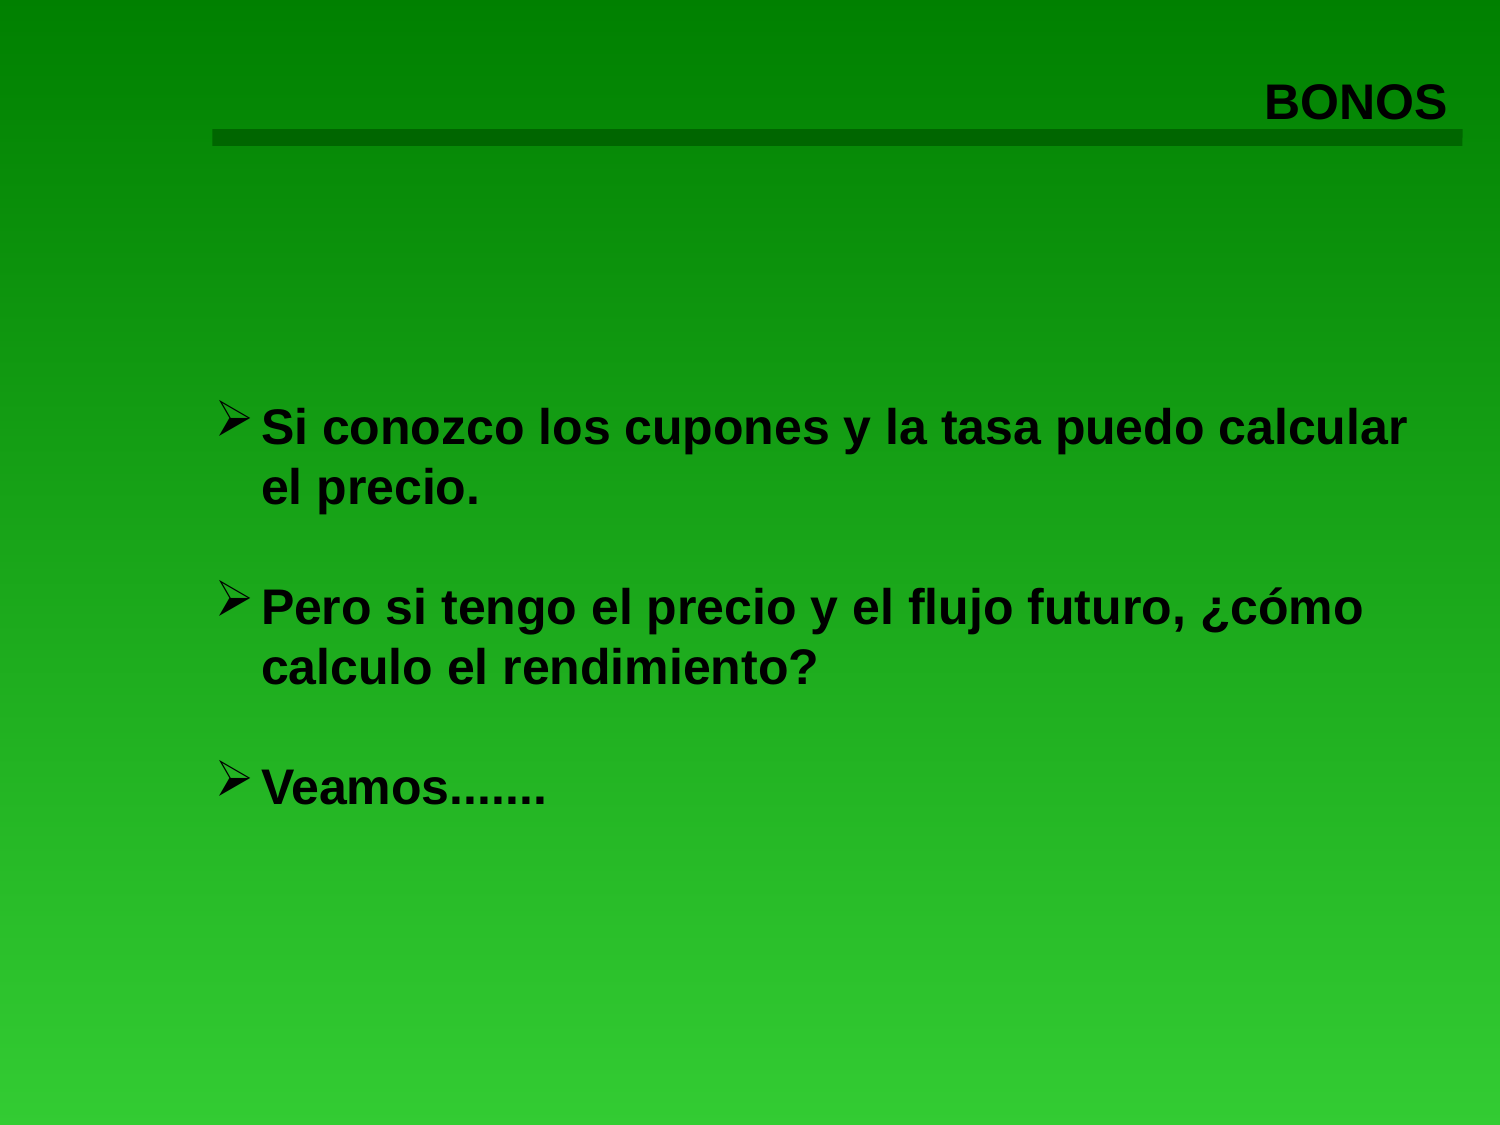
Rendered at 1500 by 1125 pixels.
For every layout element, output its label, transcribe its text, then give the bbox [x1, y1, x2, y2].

text_box Si conozco los cupones y la tasa puedo calcular el precio. Pero si tengo el precio y el flujo futuro, ¿cómo calculo el rendimiento? Veamos....... [200, 387, 1438, 883]
text_box BONOS [37, 62, 1463, 138]
